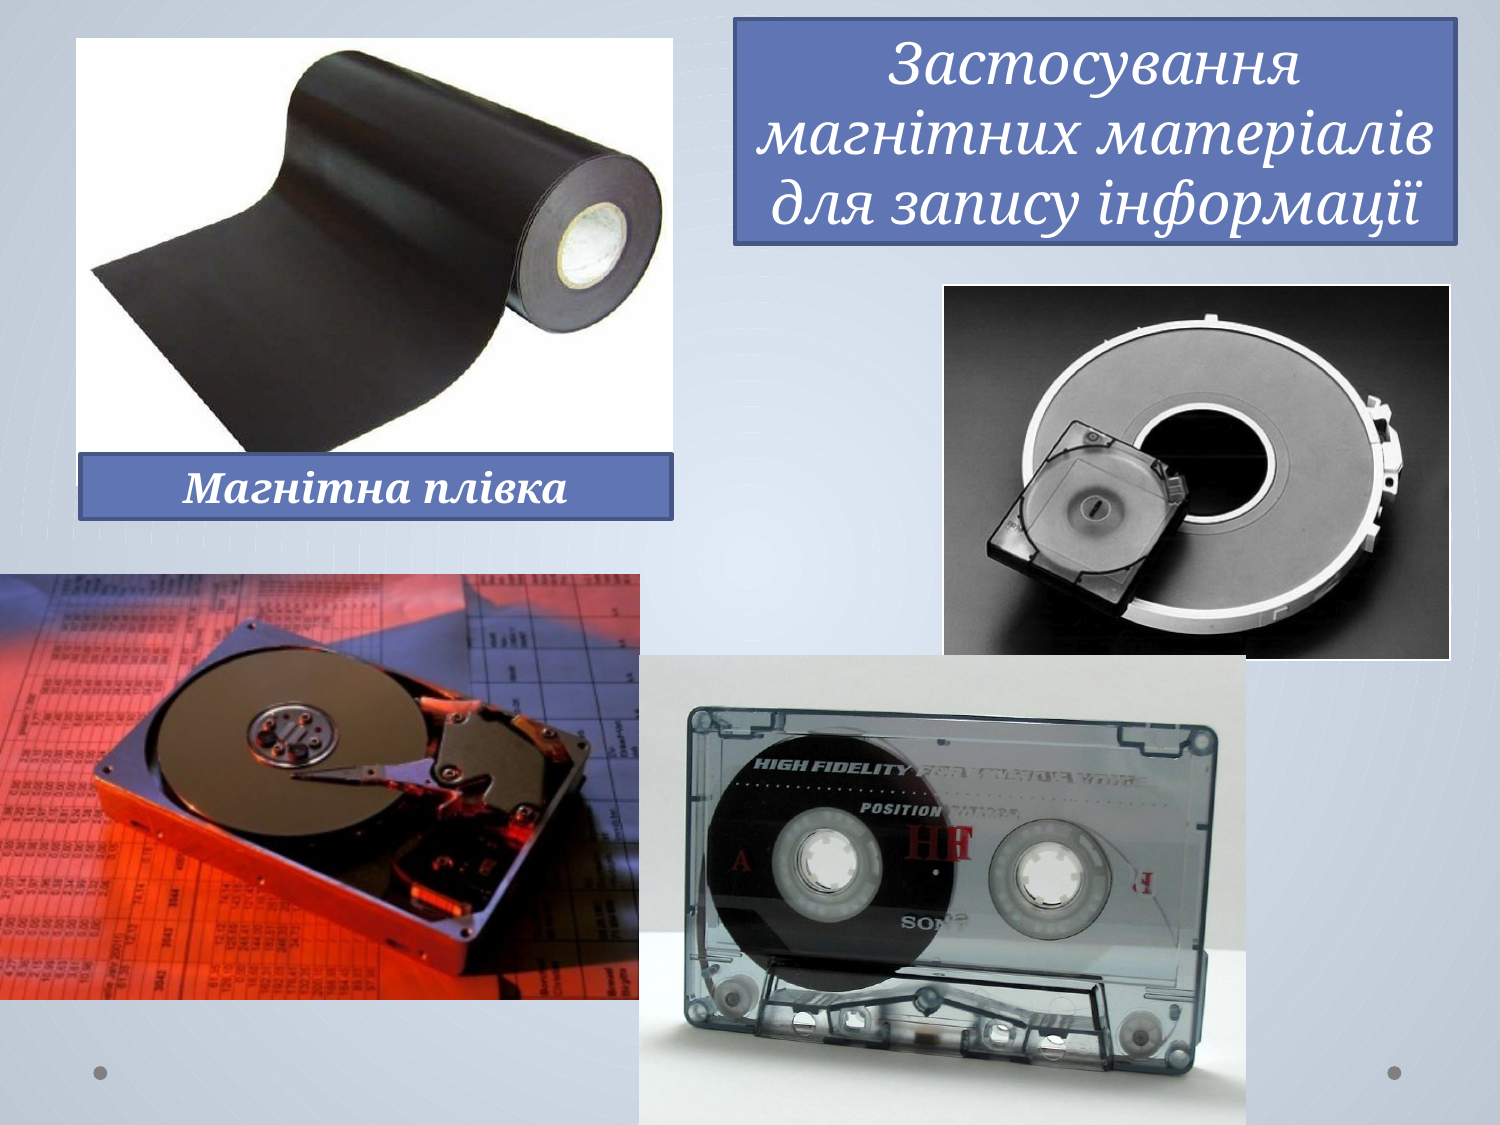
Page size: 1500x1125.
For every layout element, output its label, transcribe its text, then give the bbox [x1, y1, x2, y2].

picture [0, 284, 1451, 1125]
text_box Застосування магнітних матеріалів для запису інформації [733, 17, 1458, 246]
text_box Магнітна плівка [78, 492, 674, 521]
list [76, 38, 674, 486]
